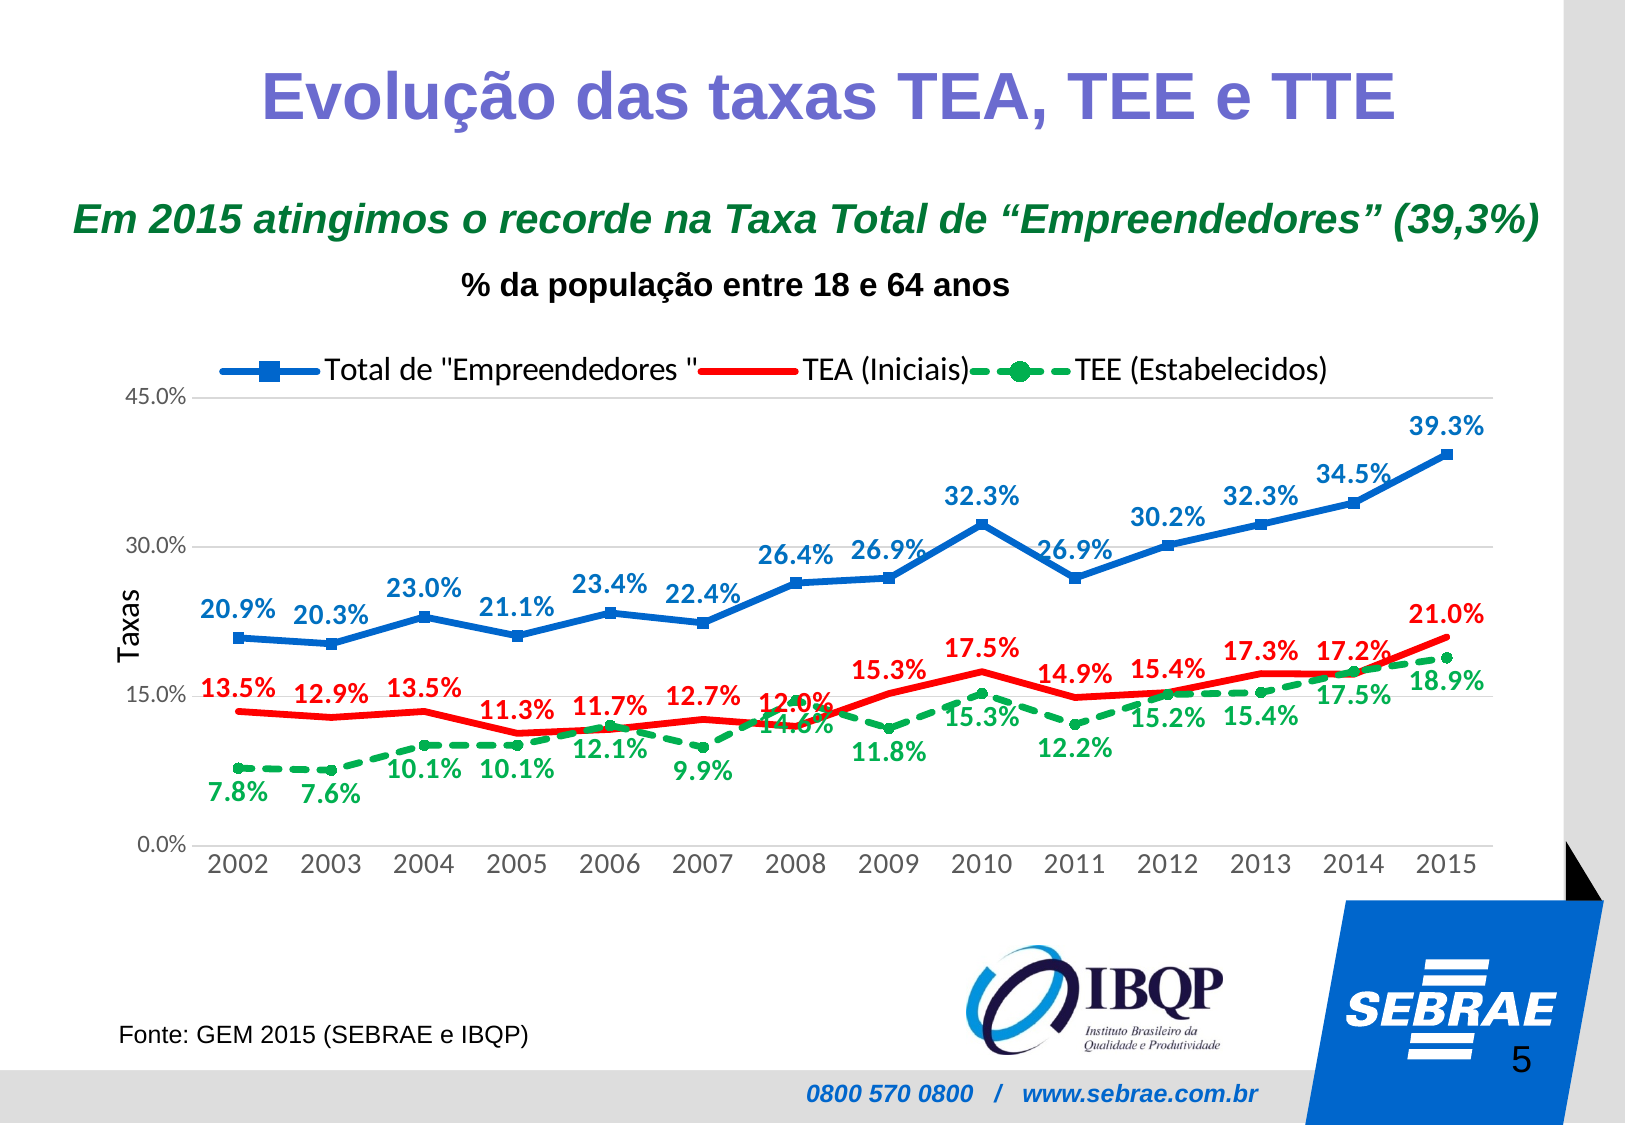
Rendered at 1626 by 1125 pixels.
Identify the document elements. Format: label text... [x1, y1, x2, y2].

text_box Evolução das taxas TEA, TEE e TTE [115, 45, 1544, 184]
picture [966, 998, 1223, 1055]
text_box Em 2015 atingimos o recorde na Taxa Total de “Empreendedores” (39,3%) [56, 184, 1557, 250]
text_box 5 [1496, 1027, 1546, 1088]
chart [56, 349, 1522, 998]
text_box Fonte: GEM 2015 (SEBRAE e IBQP) [103, 1011, 754, 1057]
text_box % da população entre 18 e 64 anos [446, 255, 1203, 310]
